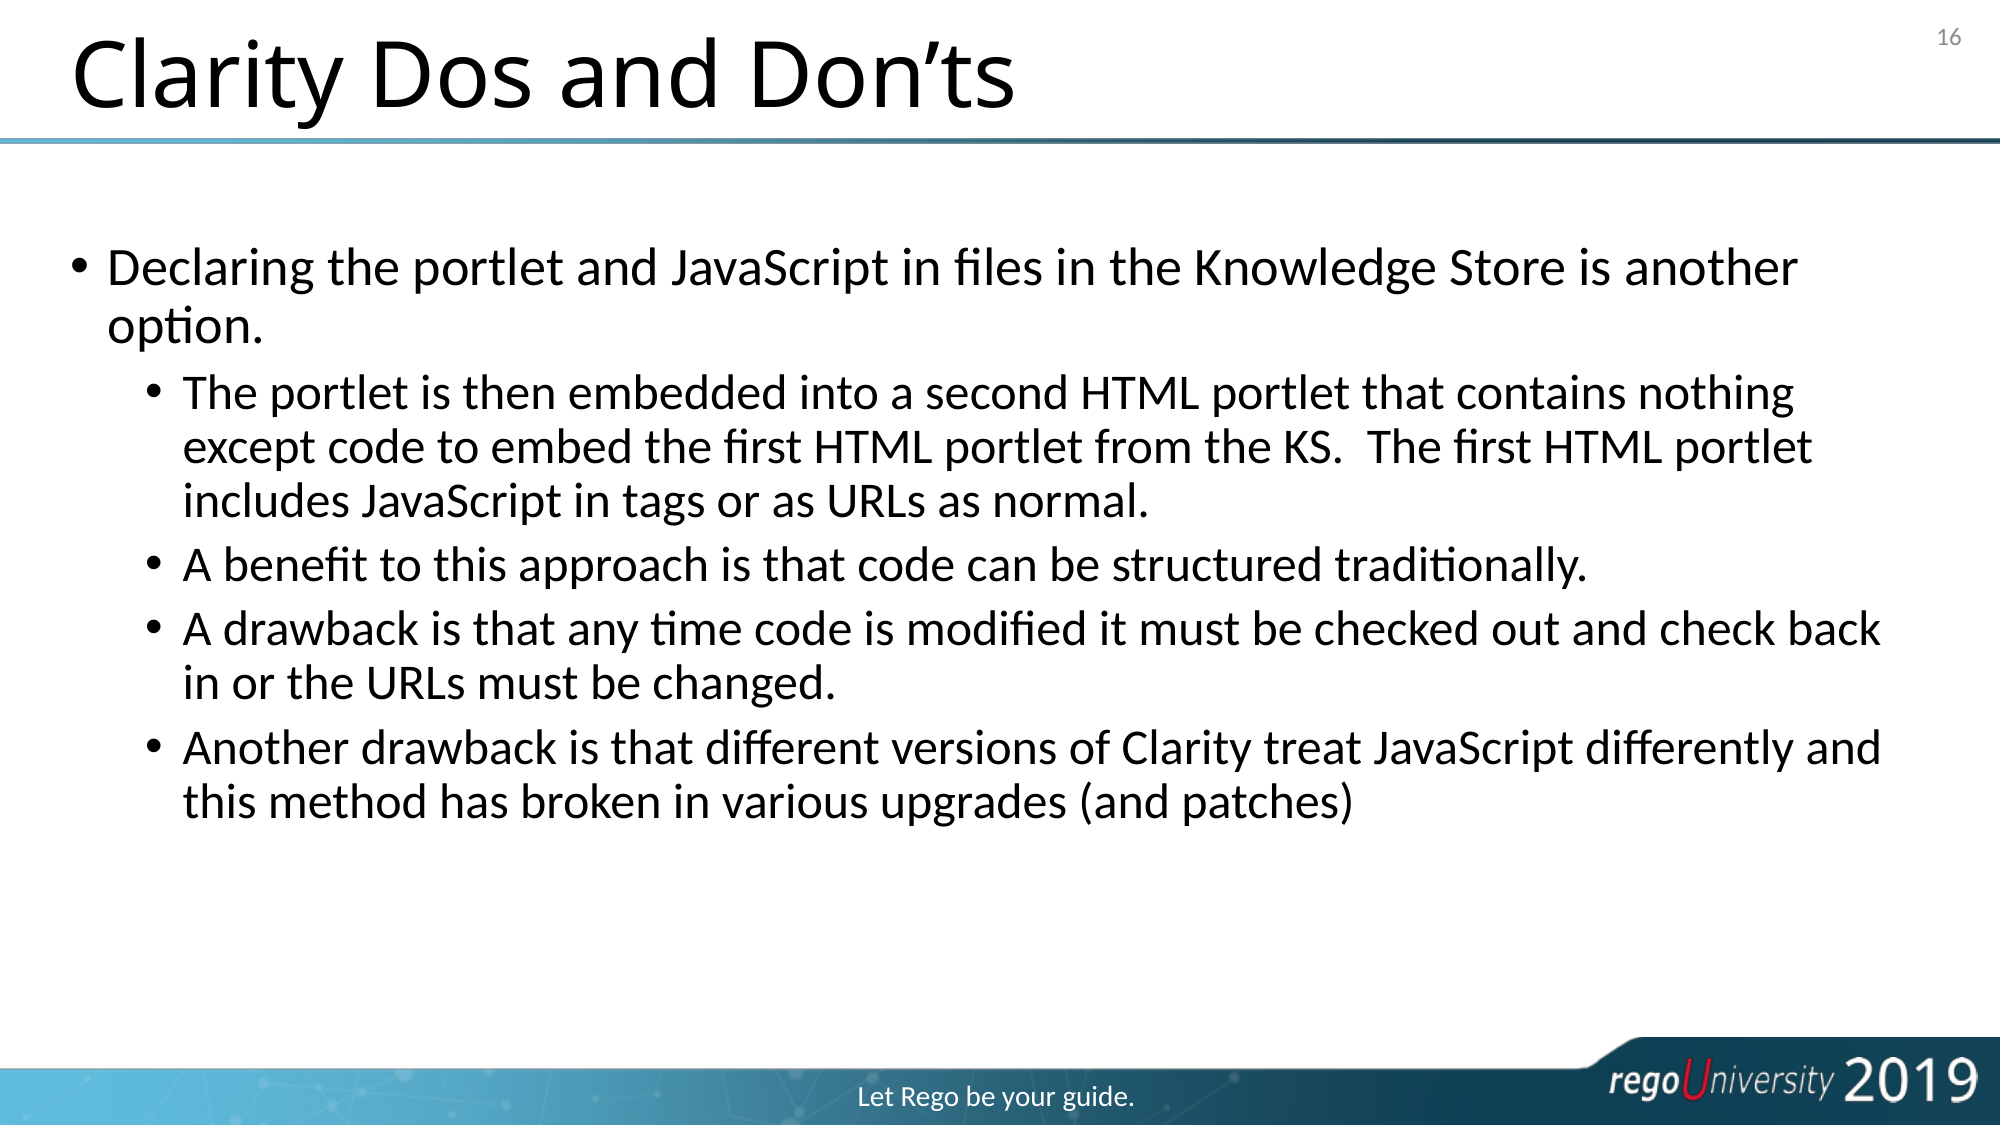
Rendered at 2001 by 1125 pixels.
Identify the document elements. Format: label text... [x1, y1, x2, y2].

picture [1819, 138, 2000, 144]
footer Let Rego be your guide. [662, 1065, 1338, 1125]
picture [0, 138, 55, 144]
slide_number 16 [1847, 14, 1977, 57]
list Declaring the portlet and JavaScript in files in the Knowledge Store is another option. The portlet is then embedded into a second HTML portlet that contains nothing except code to embed the first HTML portlet from the KS. The first HTML portlet includes JavaScript in tags or as URLs as normal. A benefit to this approach is that code can be structured traditionally. A drawback is that any time code is modified it must be checked out and check back in or the URLs must be changed. Another drawback is that different versions of Clarity treat JavaScript differently and this method has broken in various upgrades (and patches) [55, 231, 1913, 954]
picture [0, 1037, 2000, 1125]
title Clarity Dos and Don’ts [55, 2, 1819, 155]
